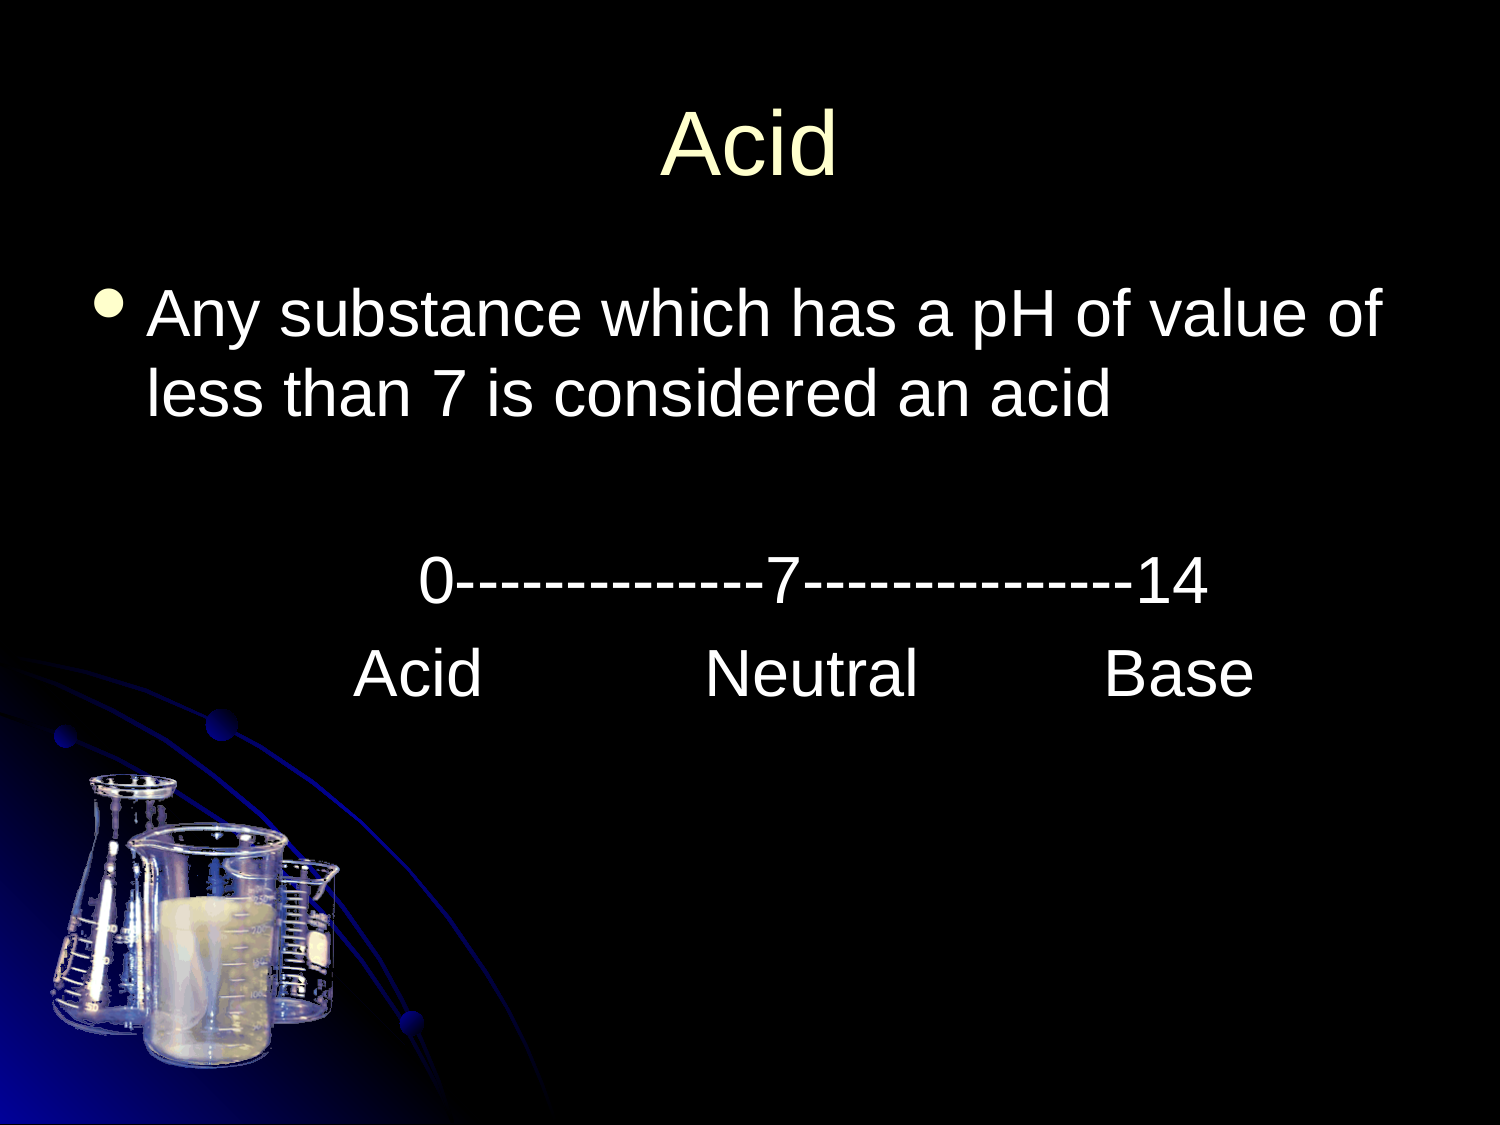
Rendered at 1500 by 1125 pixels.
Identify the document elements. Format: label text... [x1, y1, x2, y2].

list Any substance which has a pH of value of less than 7 is considered an acid 0--------------7---------------14 Acid Neutral Base [74, 262, 1426, 1006]
title Acid [74, 45, 1426, 233]
picture [50, 774, 340, 1069]
